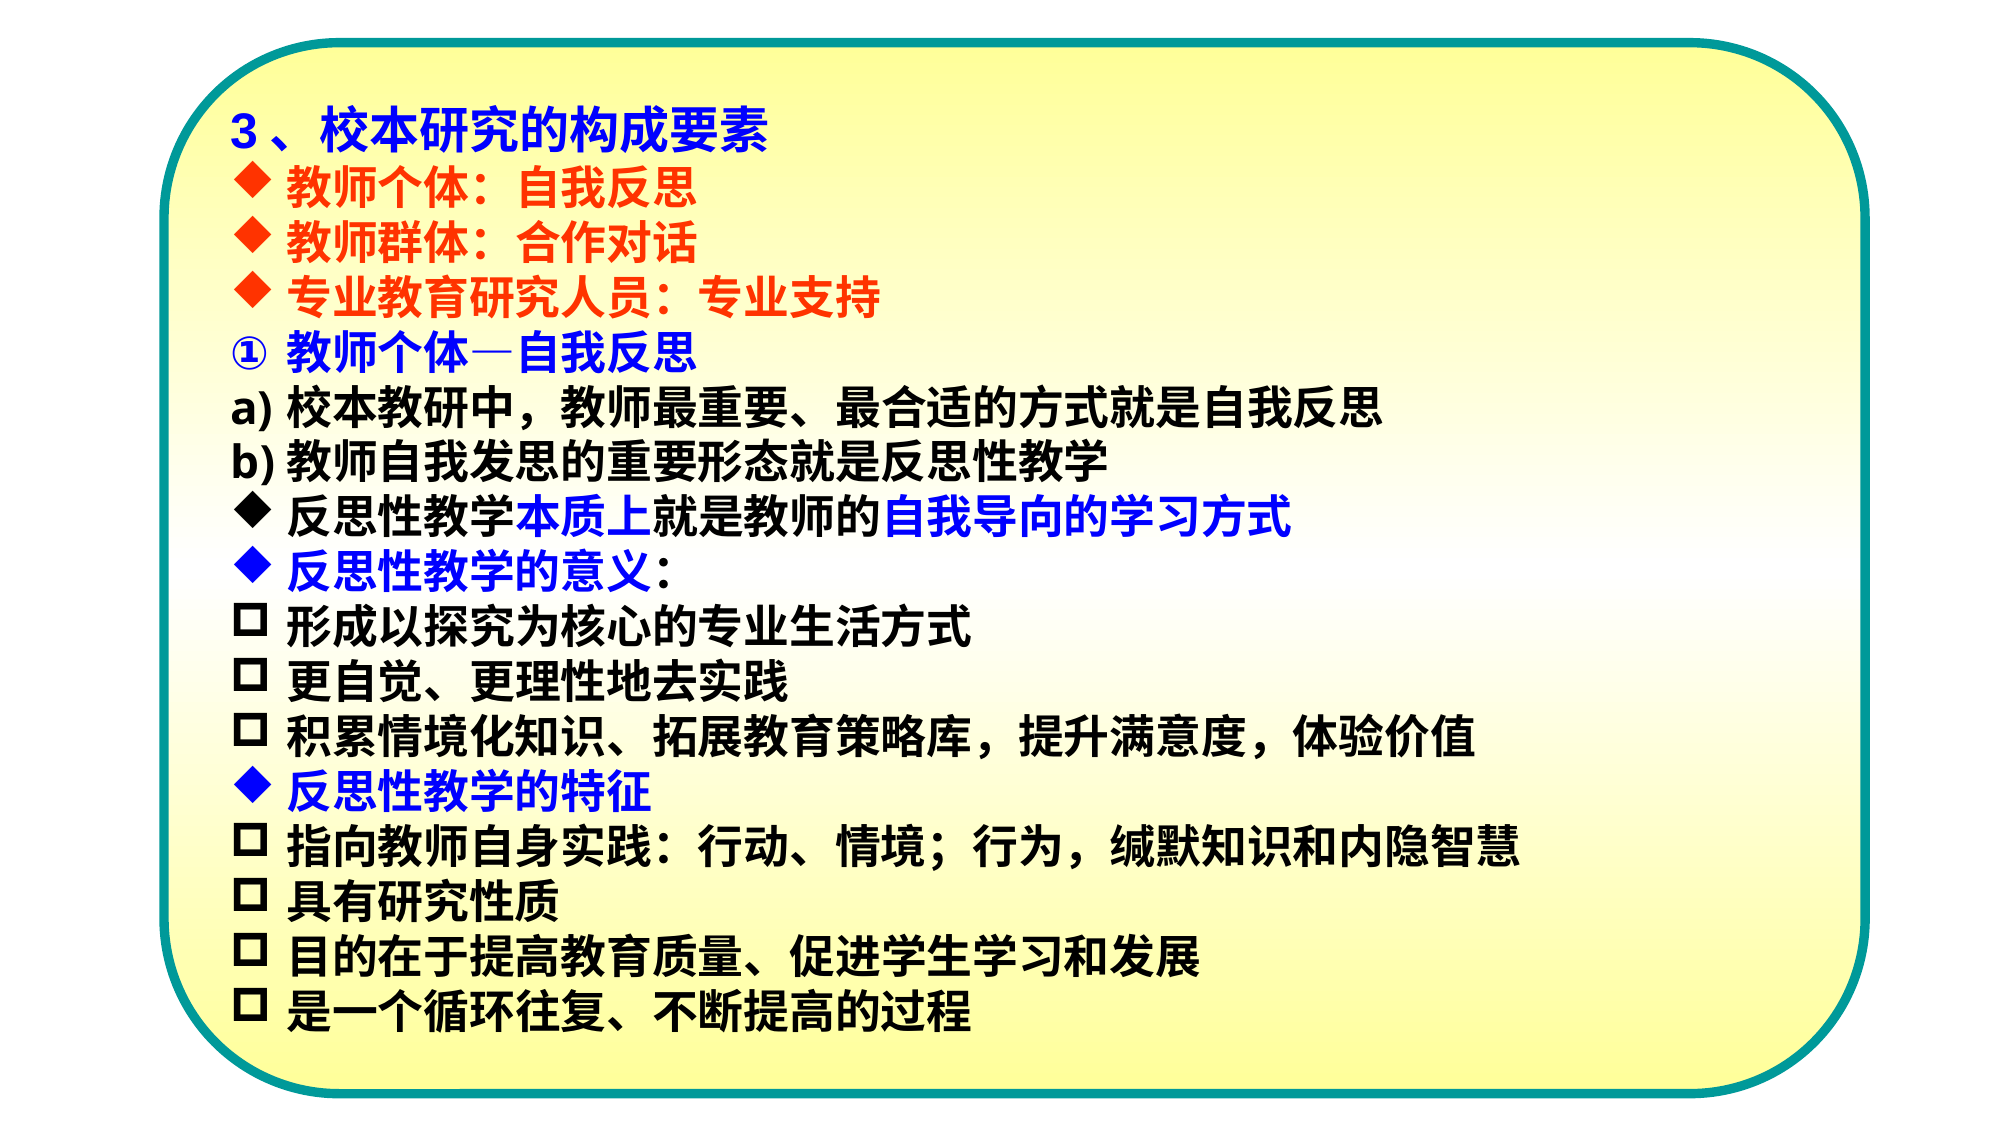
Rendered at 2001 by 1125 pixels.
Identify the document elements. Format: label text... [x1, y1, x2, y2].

text_box 3、校本研究的构成要素 教师个体：自我反思 教师群体：合作对话 专业教育研究人员：专业支持 教师个体—自我反思 校本教研中，教师最重要、最合适的方式就是自我反思 教师自我发思的重要形态就是反思性教学 反思性教学本质上就是教师的自我导向的学习方式 反思性教学的意义： 形成以探究为核心的专业生活方式 更自觉、更理性地去实践 积累情境化知识、拓展教育策略库，提升满意度，体验价值 反思性教学的特征 指向教师自身实践：行动、情境；行为，缄默知识和内隐智慧 具有研究性质 目的在于提高教育质量、促进学生学习和发展 是一个循环往复、不断提高的过程 [163, 42, 1866, 1094]
